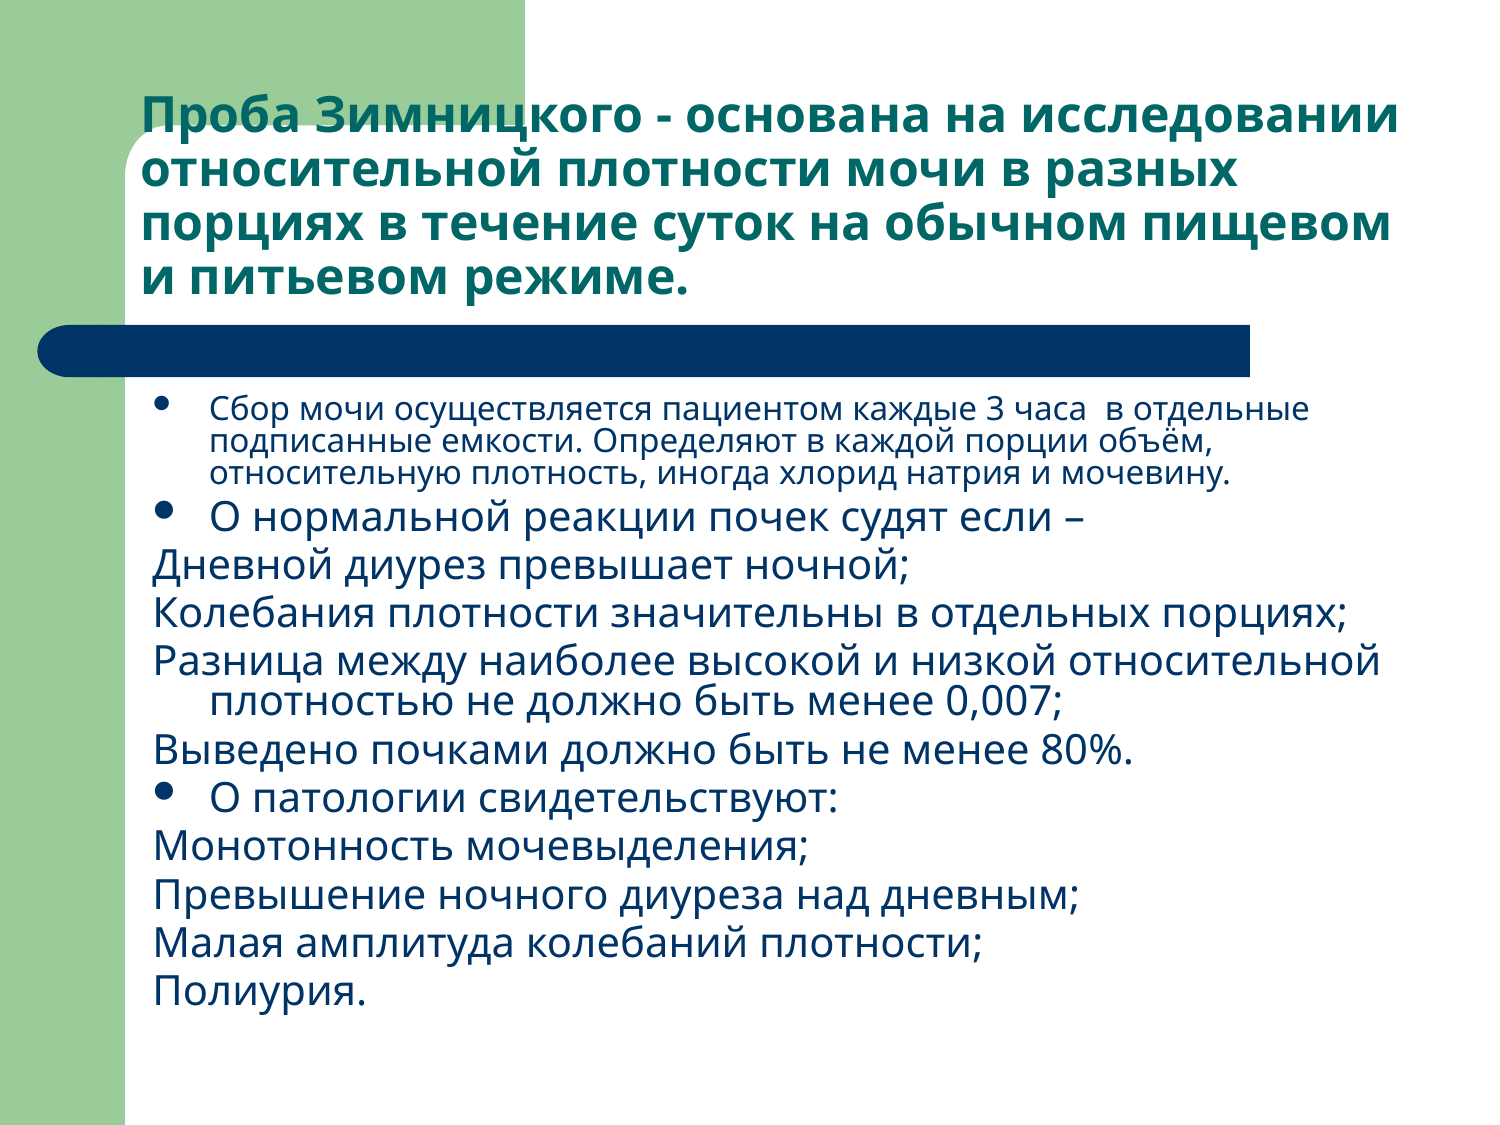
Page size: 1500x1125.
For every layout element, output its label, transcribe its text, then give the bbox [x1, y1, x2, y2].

list Сбор мочи осуществляется пациентом каждые 3 часа в отдельные подписанные емкости. Определяют в каждой порции объём, относительную плотность, иногда хлорид натрия и мочевину. О нормальной реакции почек судят если – Дневной диурез превышает ночной; Колебания плотности значительны в отдельных порциях; Разница между наиболее высокой и низкой относительной плотностью не должно быть менее 0,007; Выведено почками должно быть не менее 80%. О патологии свидетельствуют: Монотонность мочевыделения; Превышение ночного диуреза над дневным; Малая амплитуда колебаний плотности; Полиурия. [137, 387, 1400, 999]
title Проба Зимницкого - основана на исследовании относительной плотности мочи в разных порциях в течение суток на обычном пищевом и питьевом режиме. [124, 124, 1426, 313]
